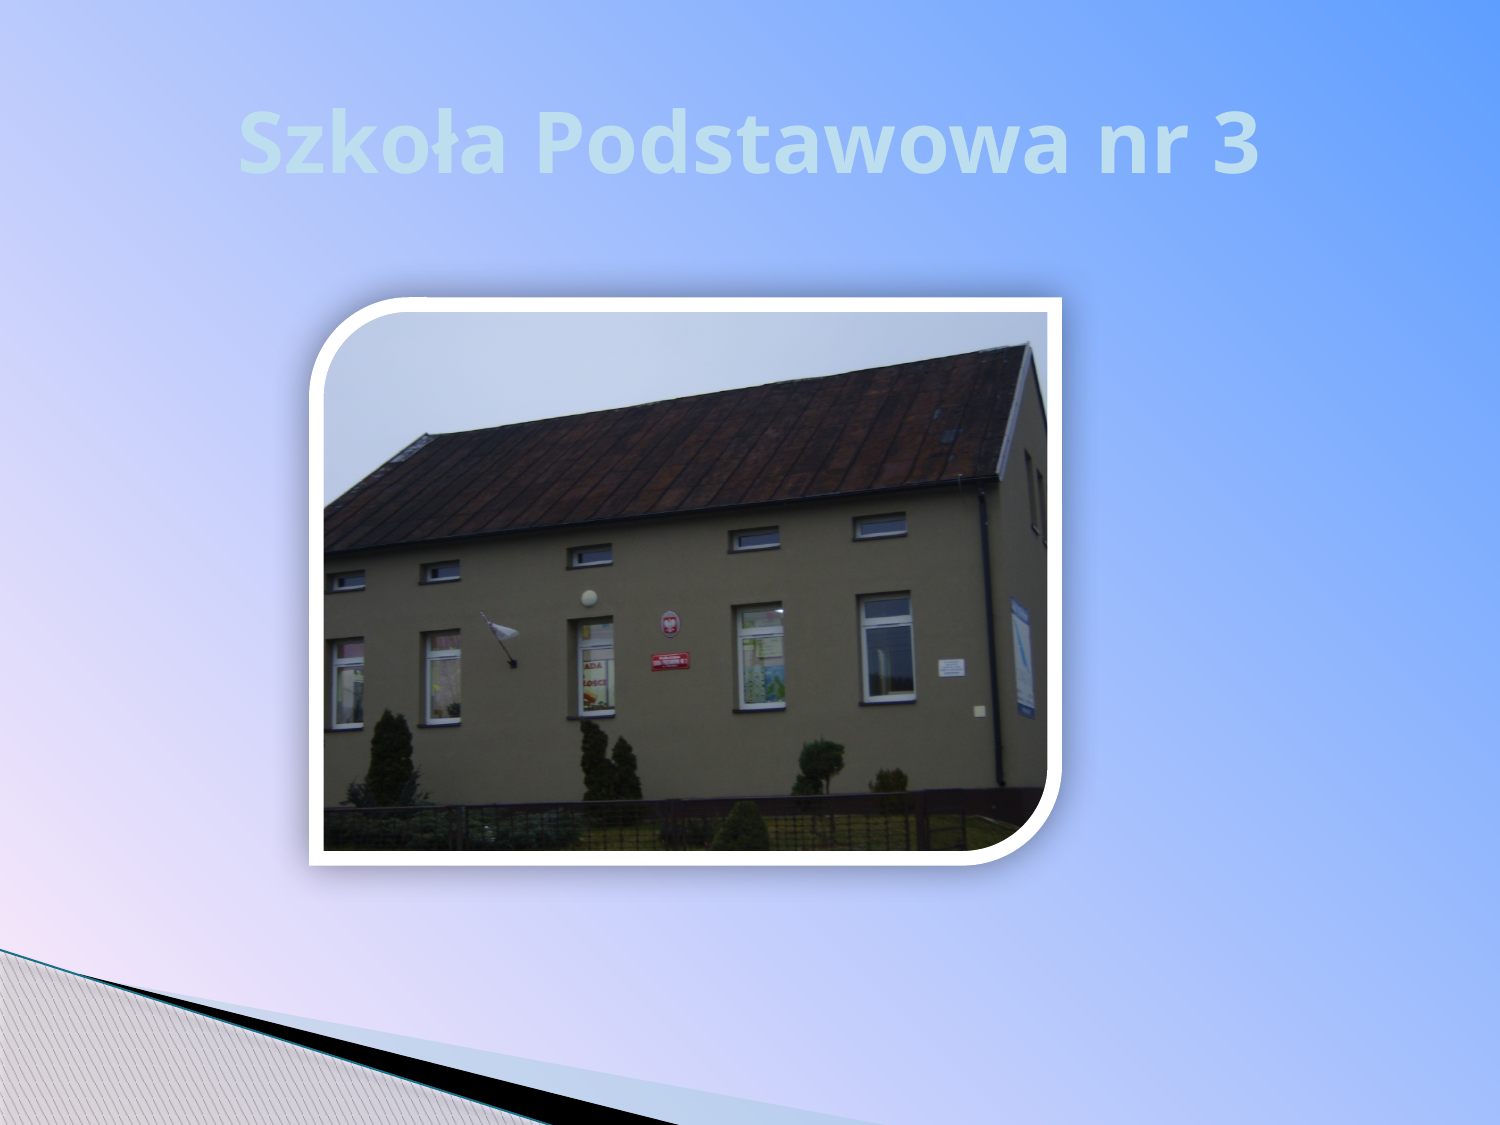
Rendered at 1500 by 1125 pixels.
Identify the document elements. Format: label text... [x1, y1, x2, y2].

title Szkoła Podstawowa nr 3 [75, 45, 1425, 233]
picture [316, 304, 1055, 859]
